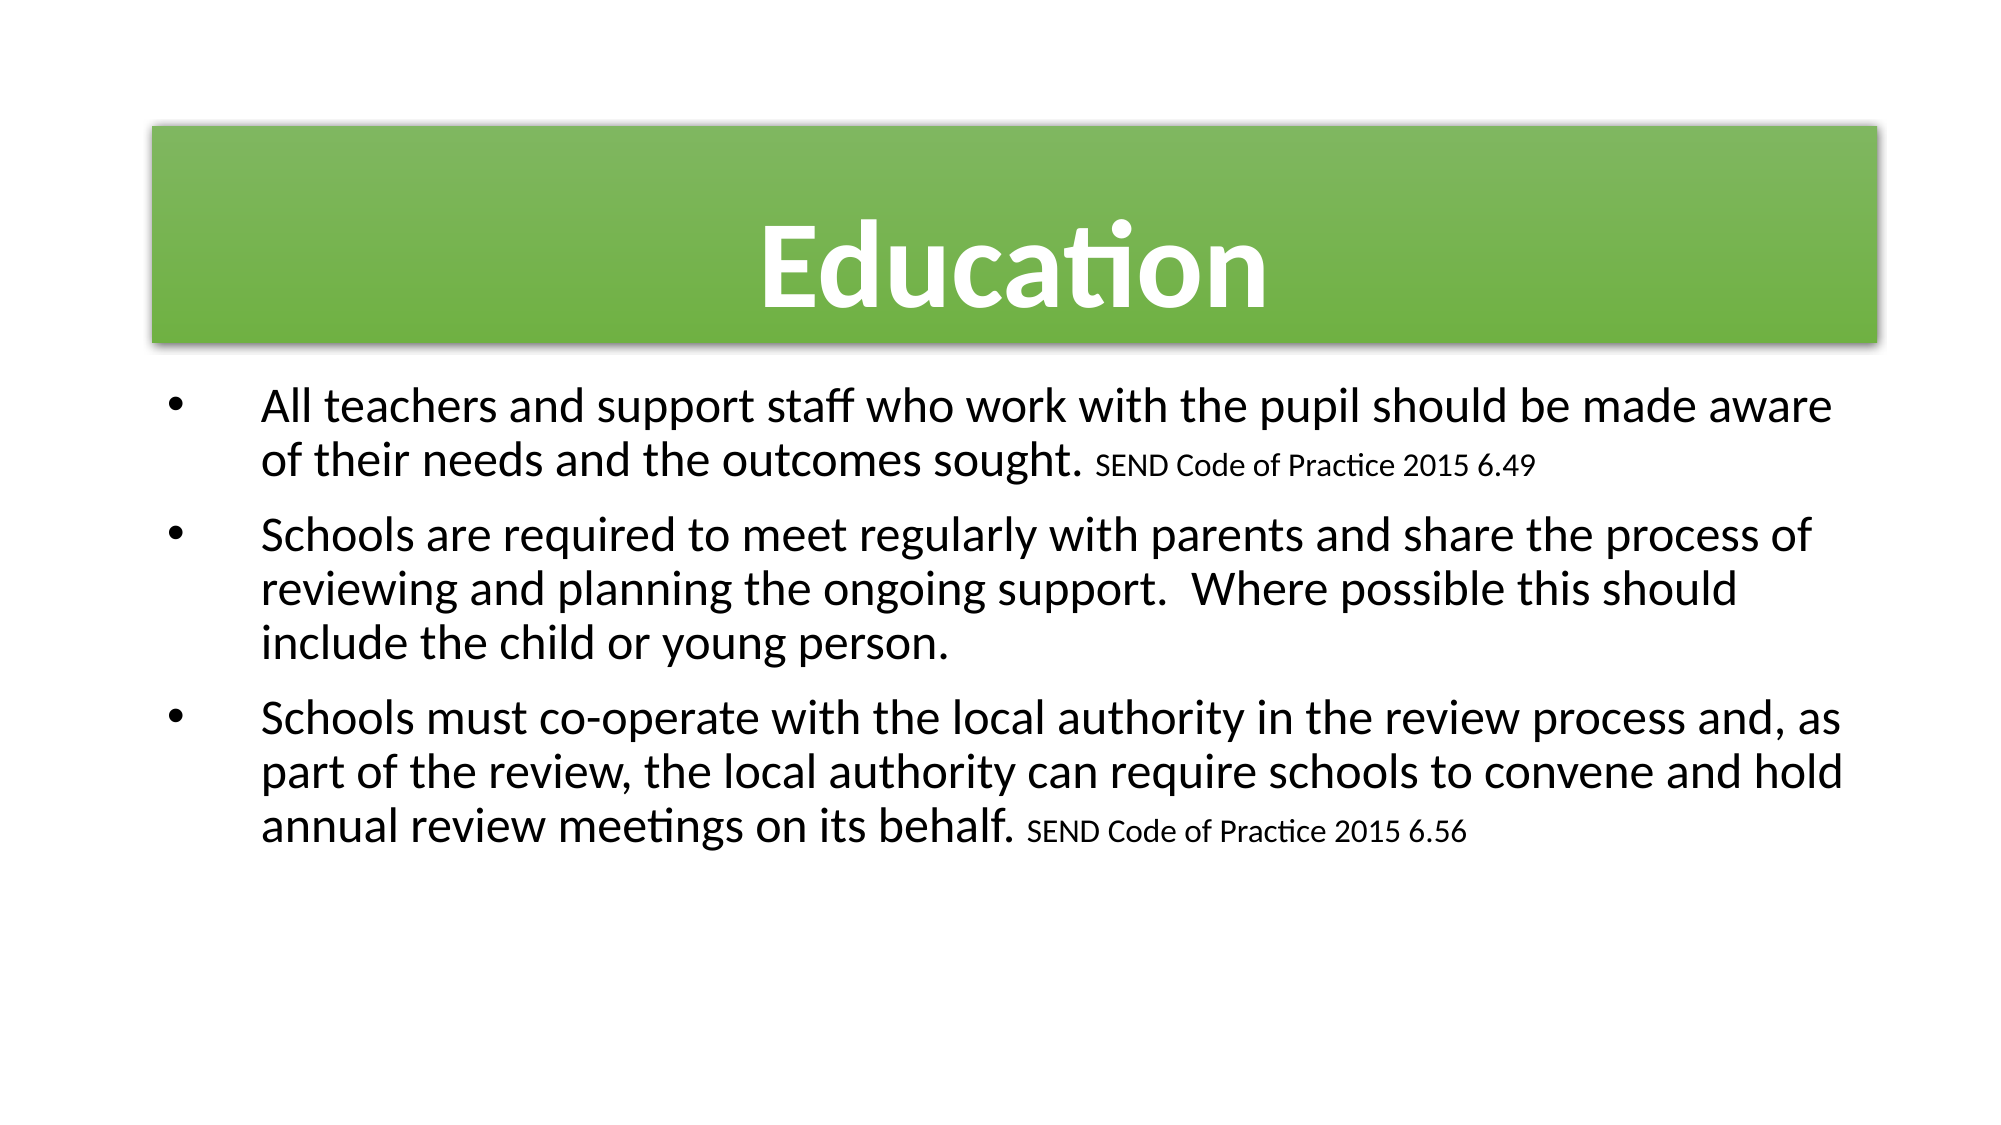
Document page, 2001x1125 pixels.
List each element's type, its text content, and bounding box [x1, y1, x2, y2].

list All teachers and support staff who work with the pupil should be made aware of their needs and the outcomes sought. SEND Code of Practice 2015 6.49 Schools are required to meet regularly with parents and share the process of reviewing and planning the ongoing support. Where possible this should include the child or young person. Schools must co-operate with the local authority in the review process and, as part of the review, the local authority can require schools to convene and hold annual review meetings on its behalf. SEND Code of Practice 2015 6.56 [152, 372, 1878, 1060]
title Education [152, 126, 1878, 343]
